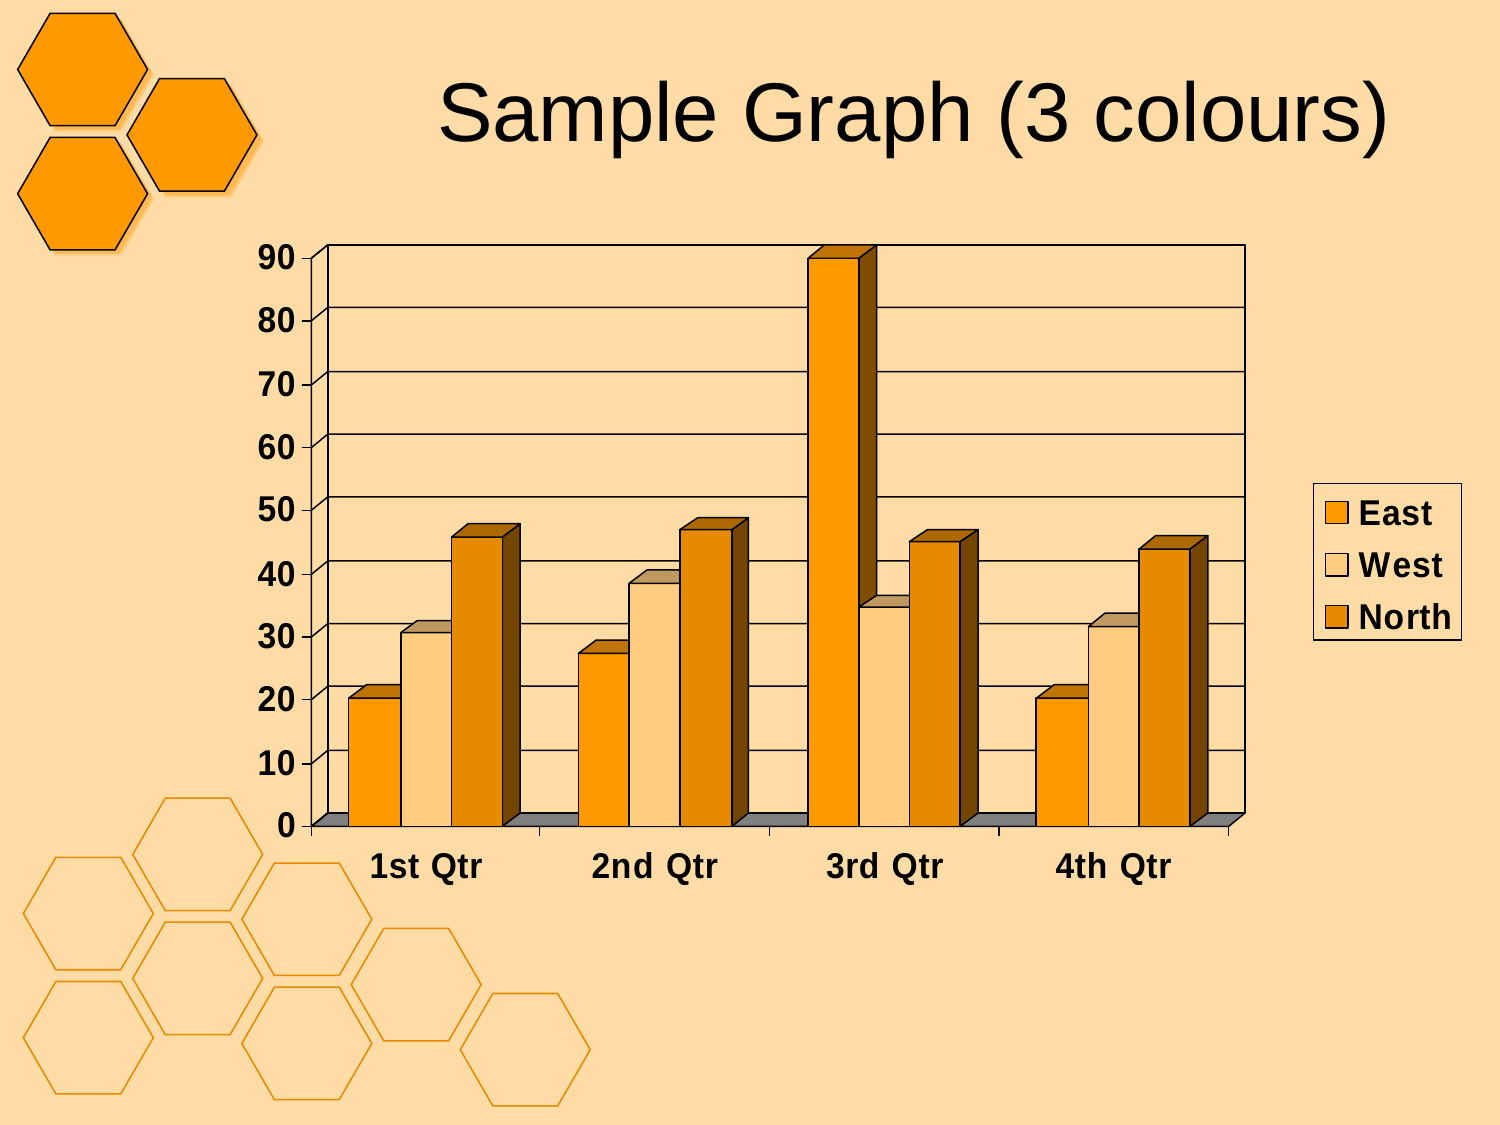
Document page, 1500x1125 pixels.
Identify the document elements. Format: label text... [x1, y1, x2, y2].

title Sample Graph (3 colours) [277, 42, 1406, 173]
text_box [177, 201, 1477, 924]
